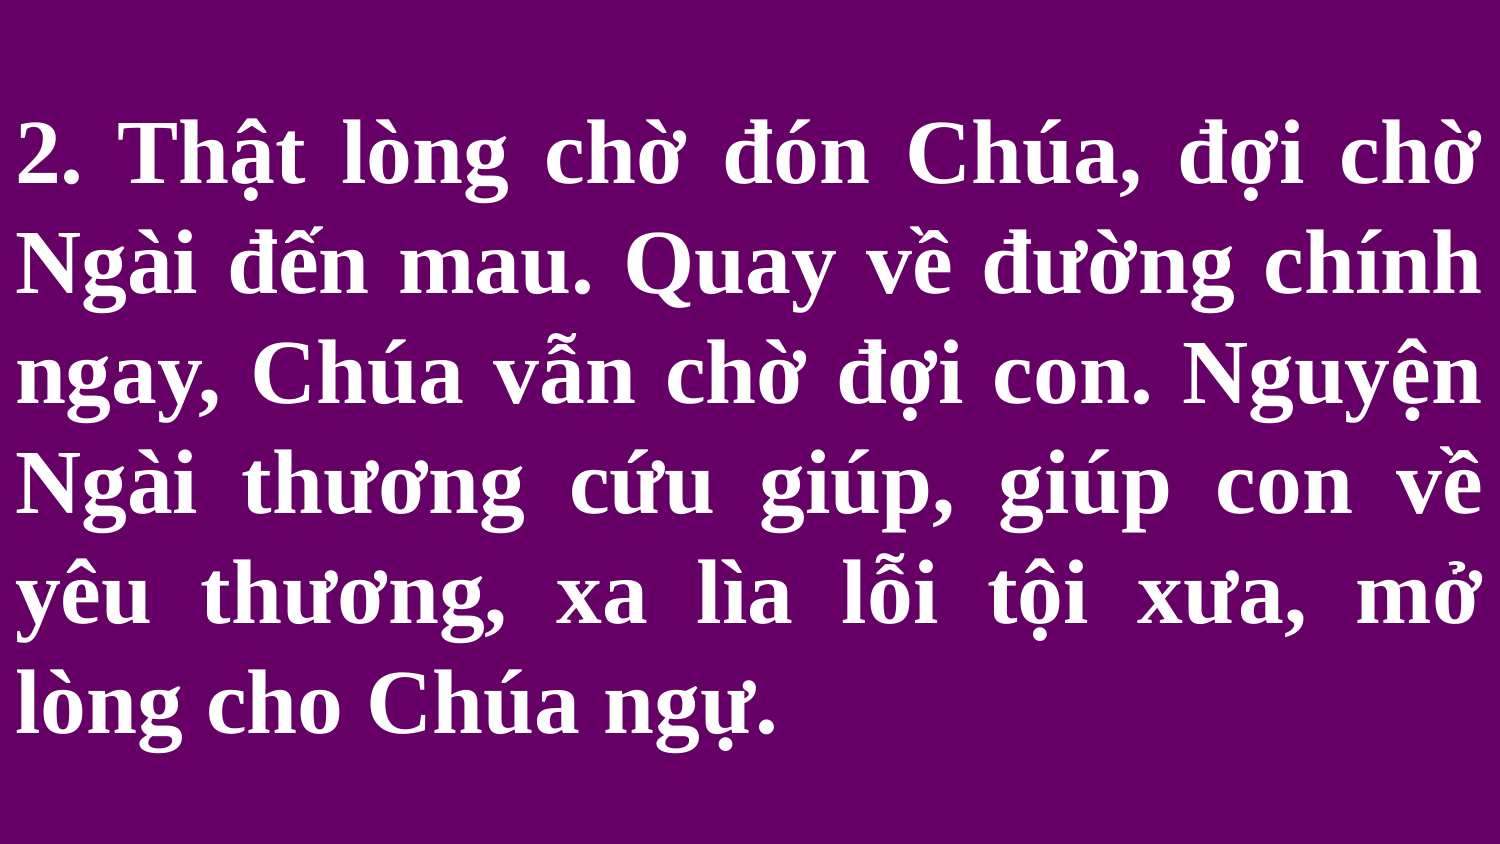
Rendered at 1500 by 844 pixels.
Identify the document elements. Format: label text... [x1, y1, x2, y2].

title 2. Thật lòng chờ đón Chúa, đợi chờ Ngài đến mau. Quay về đường chính ngay, Chúa vẫn chờ đợi con. Nguyện Ngài thương cứu giúp, giúp con về yêu thương, xa lìa lỗi tội xưa, mở lòng cho Chúa ngự. [0, 0, 1500, 844]
